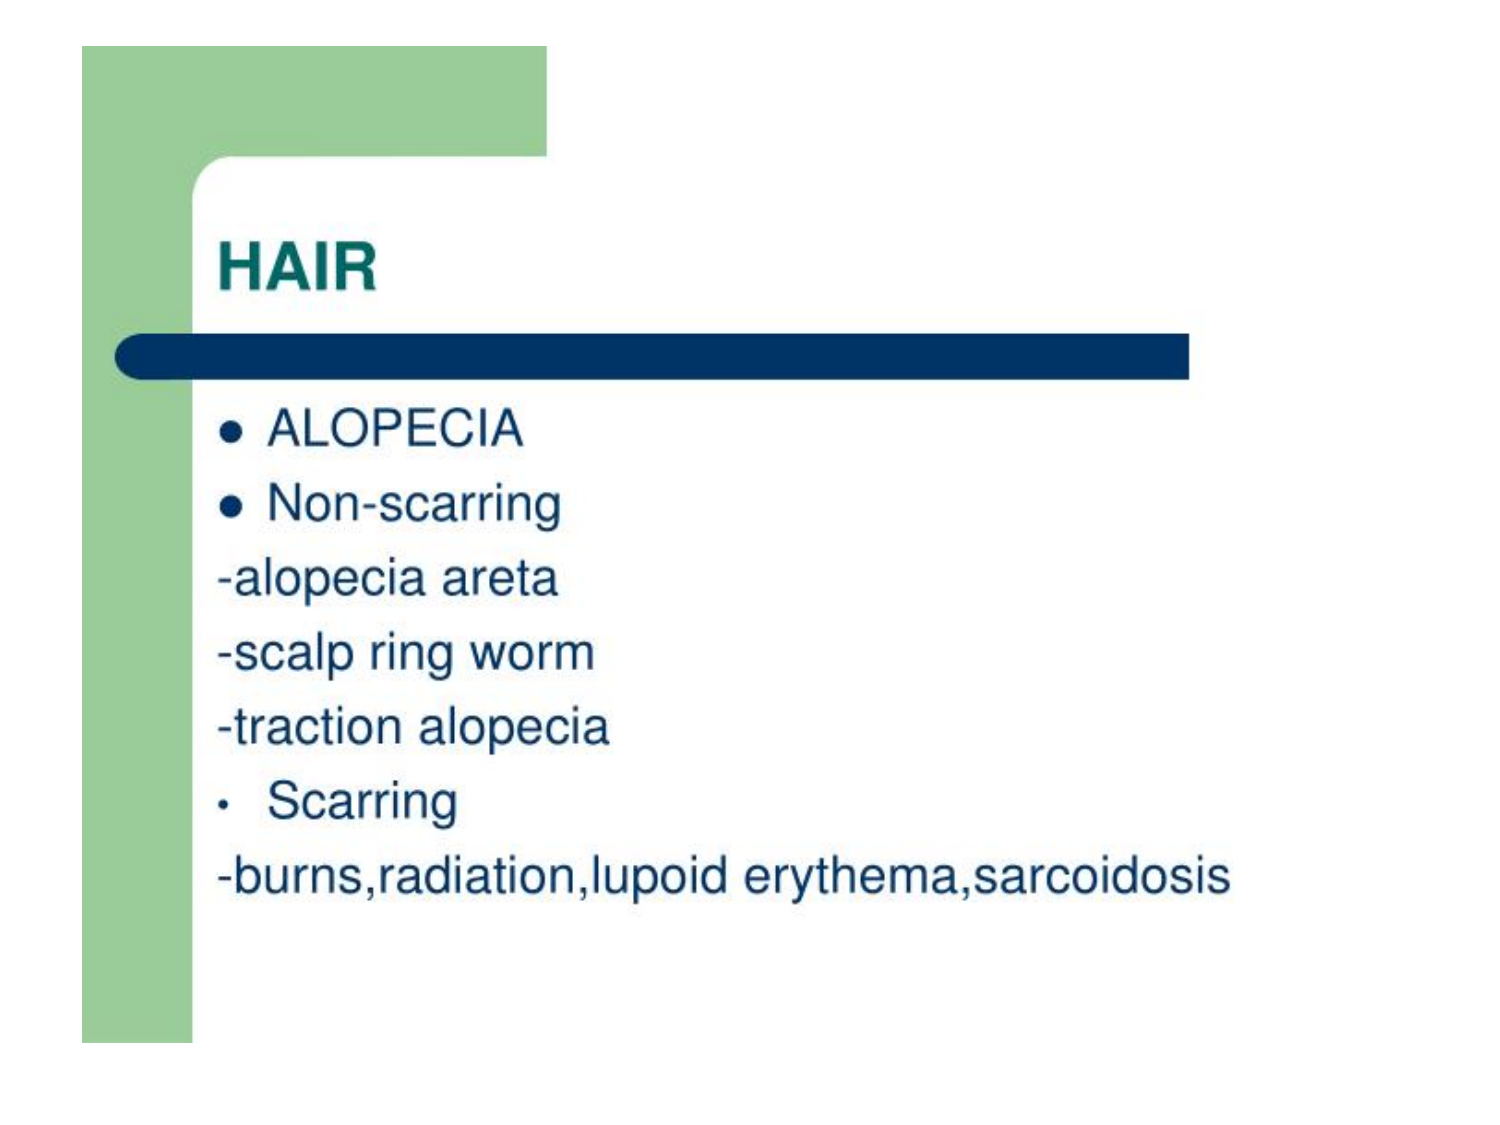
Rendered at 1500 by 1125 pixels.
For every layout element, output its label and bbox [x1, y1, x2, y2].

list [81, 46, 1411, 1044]
